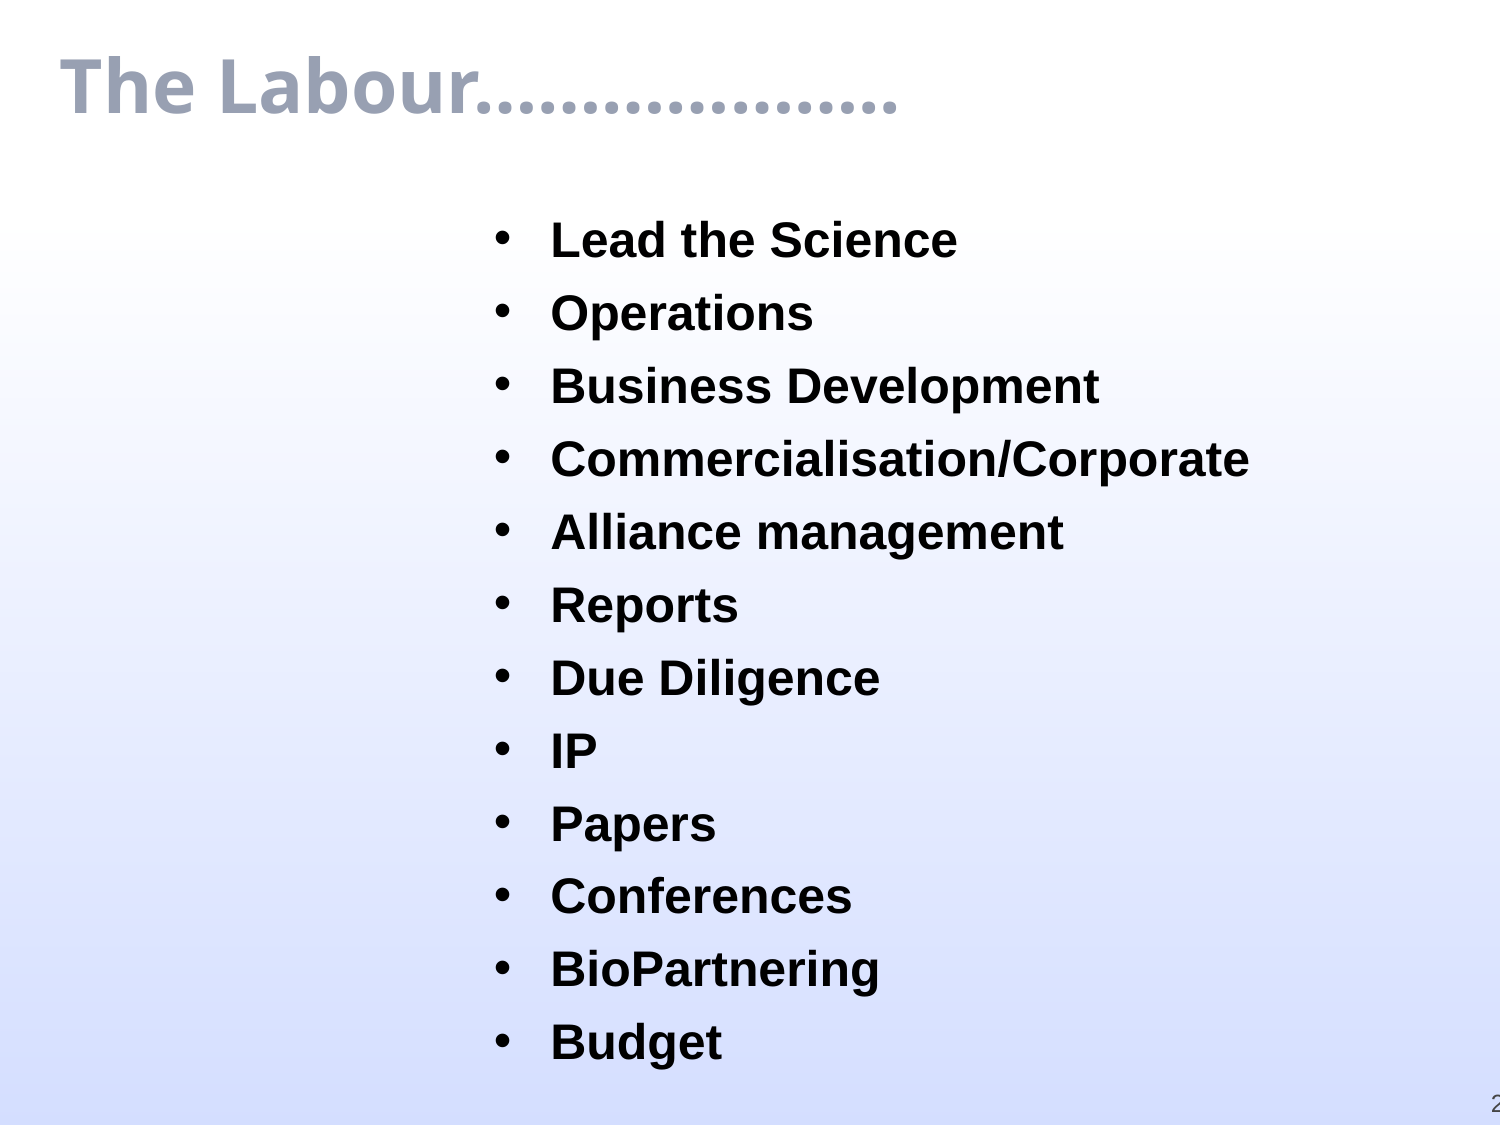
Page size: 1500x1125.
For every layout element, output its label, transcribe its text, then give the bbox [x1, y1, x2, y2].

title The Labour……………….. [44, 24, 1500, 142]
text_box Lead the Science Operations Business Development Commercialisation/Corporate Alliance management Reports Due Diligence IP Papers Conferences BioPartnering Budget [479, 187, 1266, 1125]
slide_number 22 [1472, 1097, 1500, 1118]
